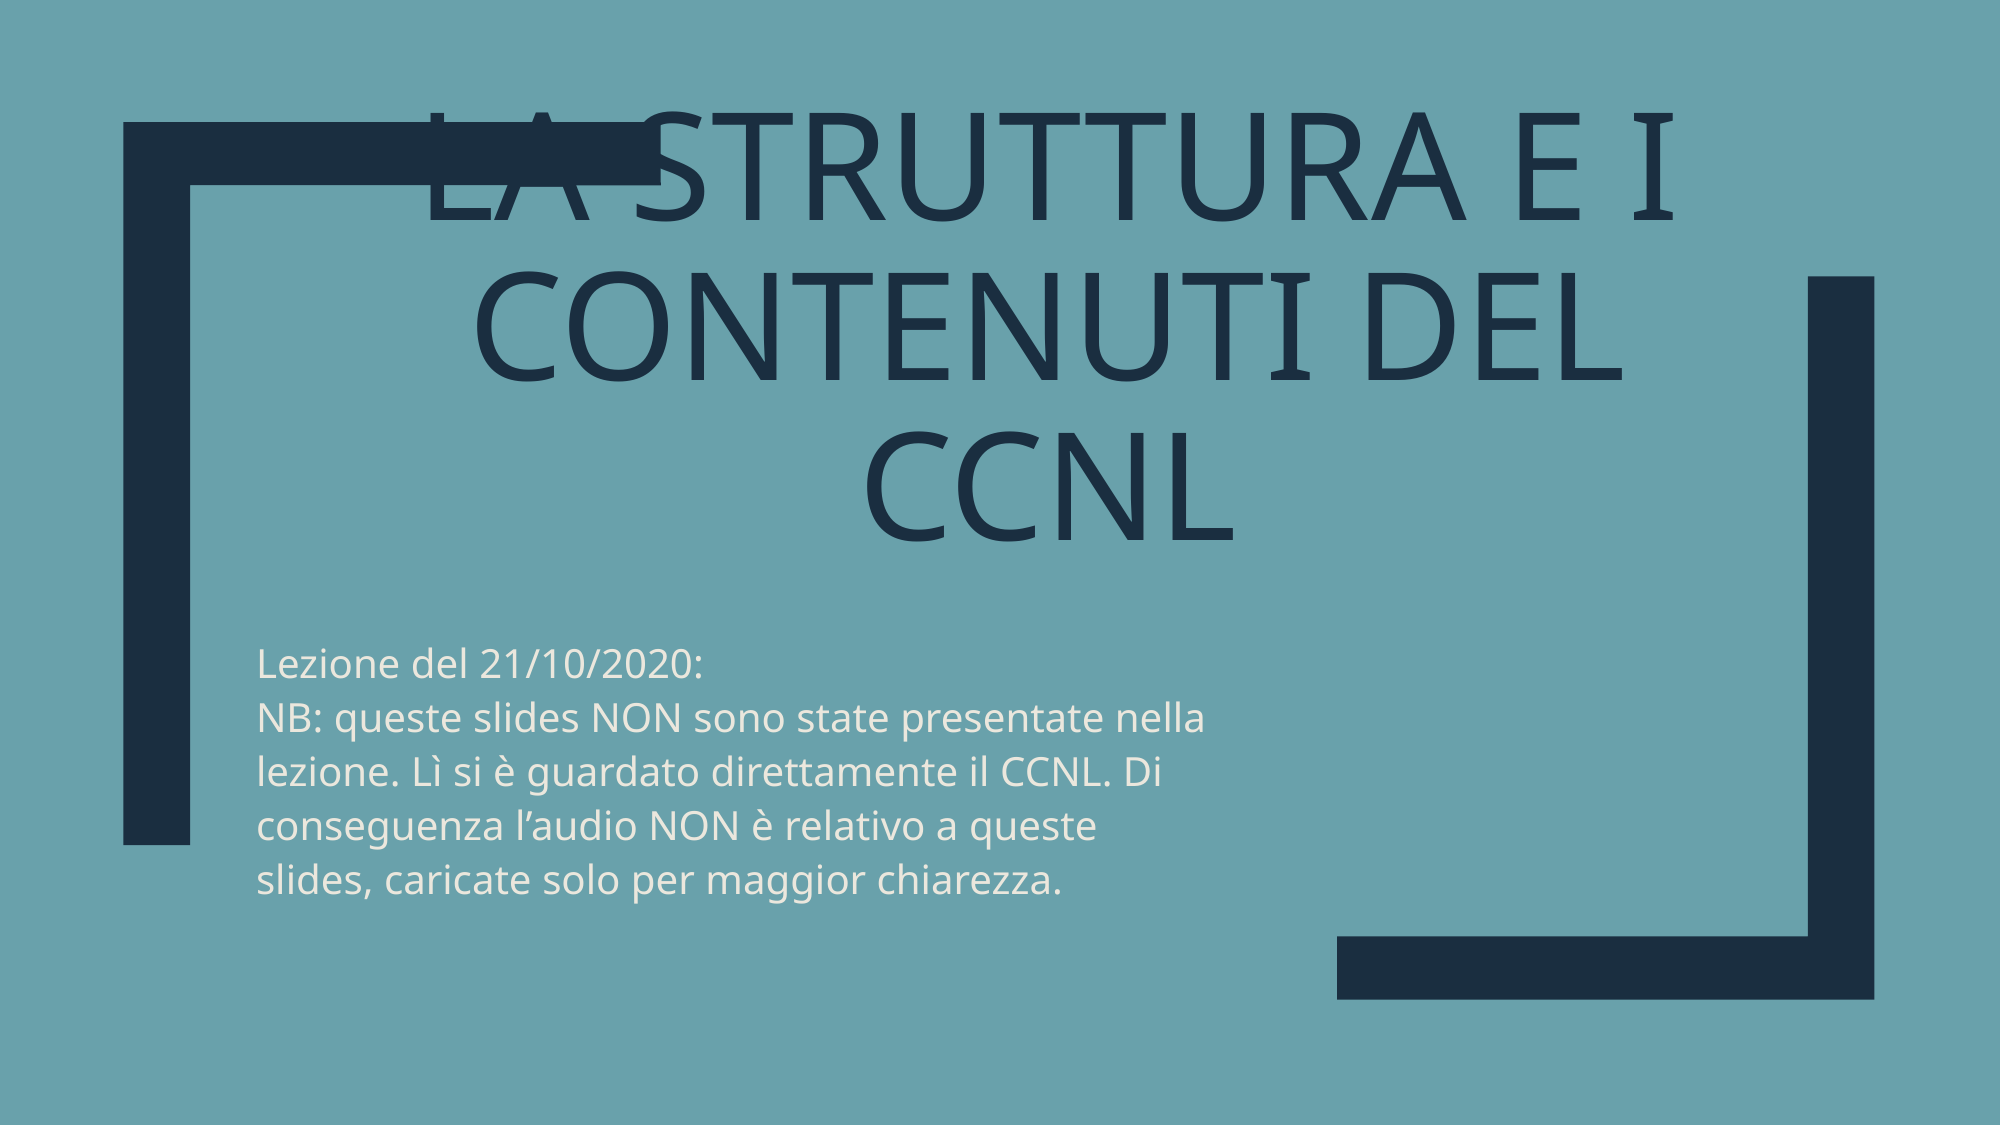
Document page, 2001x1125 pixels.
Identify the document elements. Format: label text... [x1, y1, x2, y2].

title La struttura e i contenuti del CCNL [327, 192, 1769, 581]
subtitle Lezione del 21/10/2020: NB: queste slides NON sono state presentate nella lezione. Lì si è guardato direttamente il CCNL. Di conseguenza l’audio NON è relativo a queste slides, caricate solo per maggior chiarezza. [240, 624, 1225, 915]
